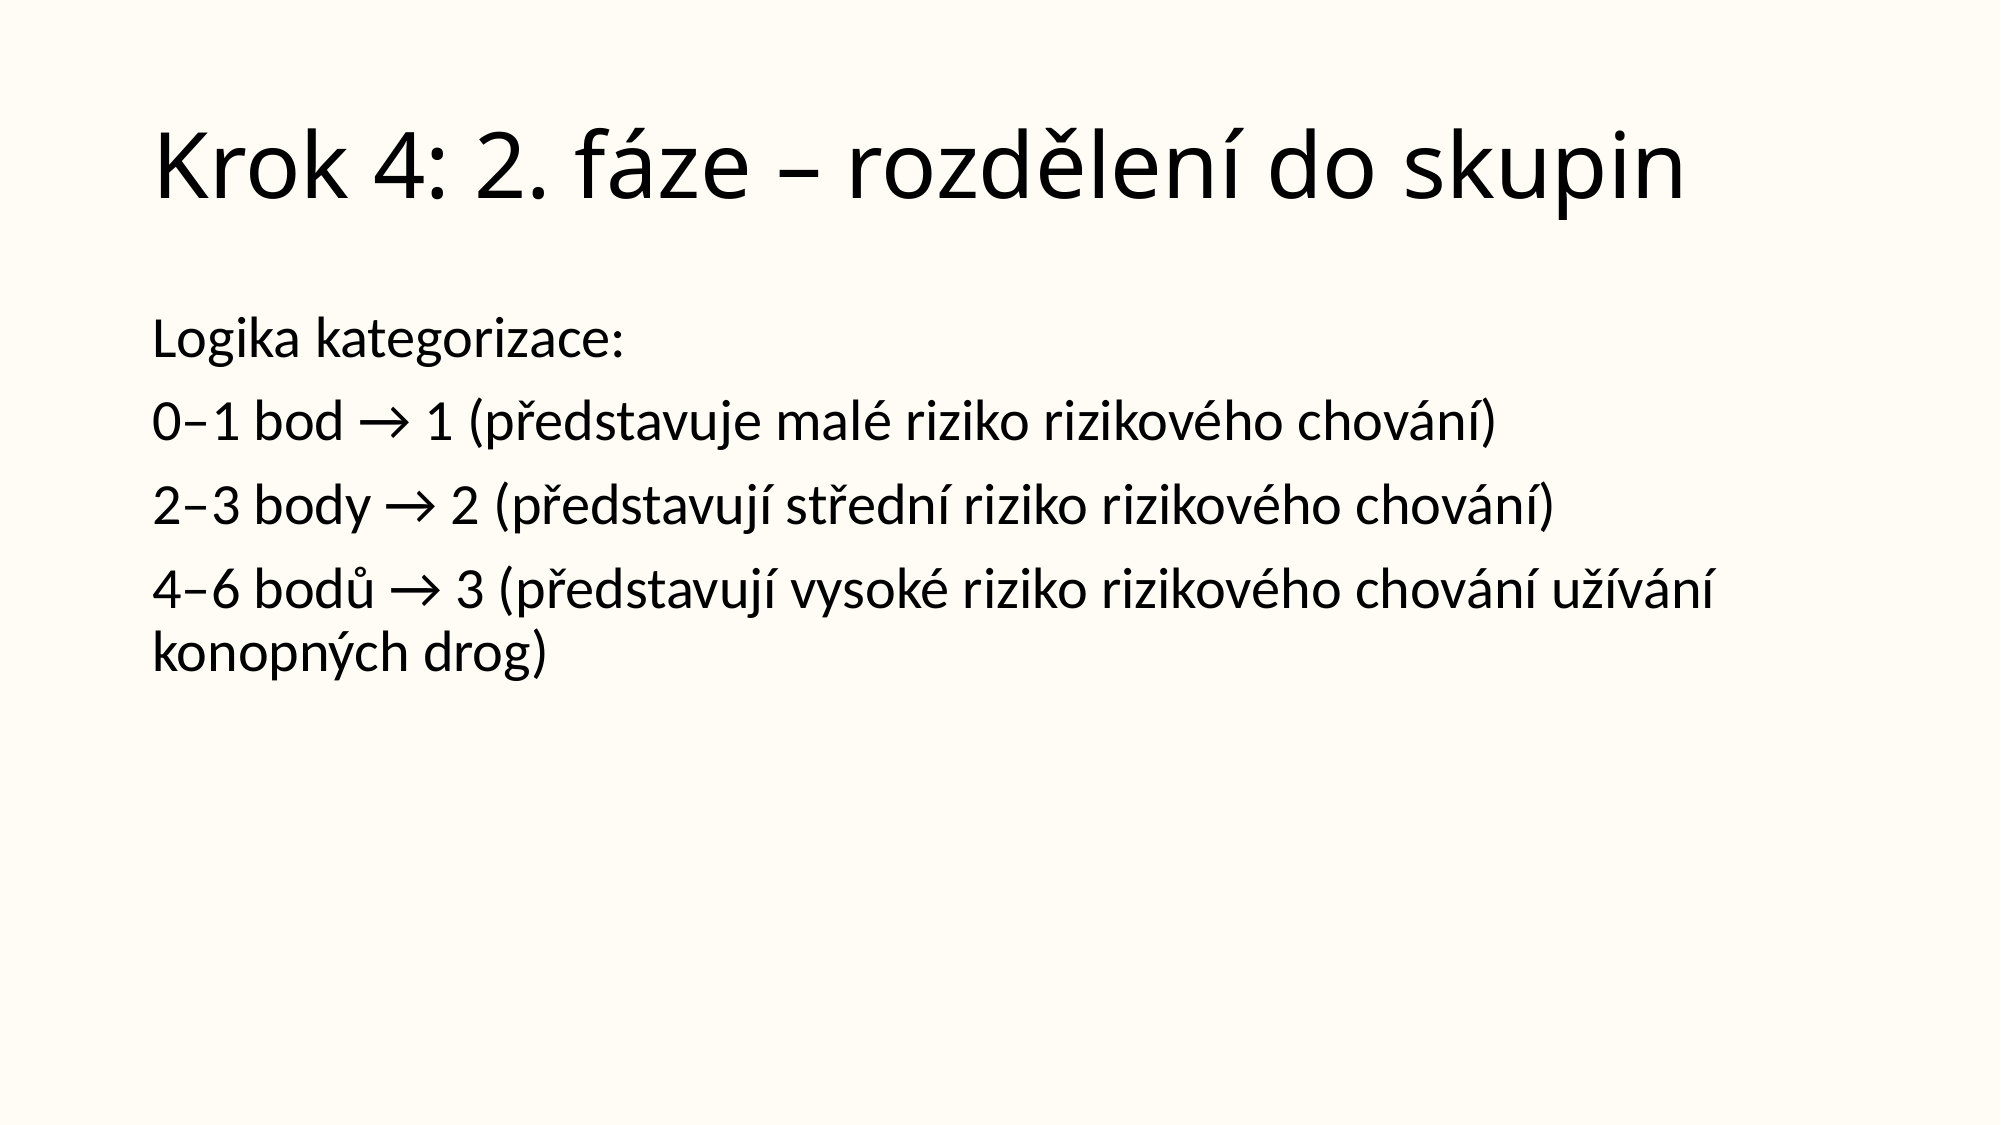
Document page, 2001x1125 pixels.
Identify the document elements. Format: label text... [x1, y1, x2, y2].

title Krok 4: 2. fáze – rozdělení do skupin [137, 59, 1863, 278]
list Logika kategorizace: 0–1 bod → 1 (představuje malé riziko rizikového chování) 2–3 body → 2 (představují střední riziko rizikového chování) 4–6 bodů → 3 (představují vysoké riziko rizikového chování užívání konopných drog) [137, 299, 1863, 1014]
